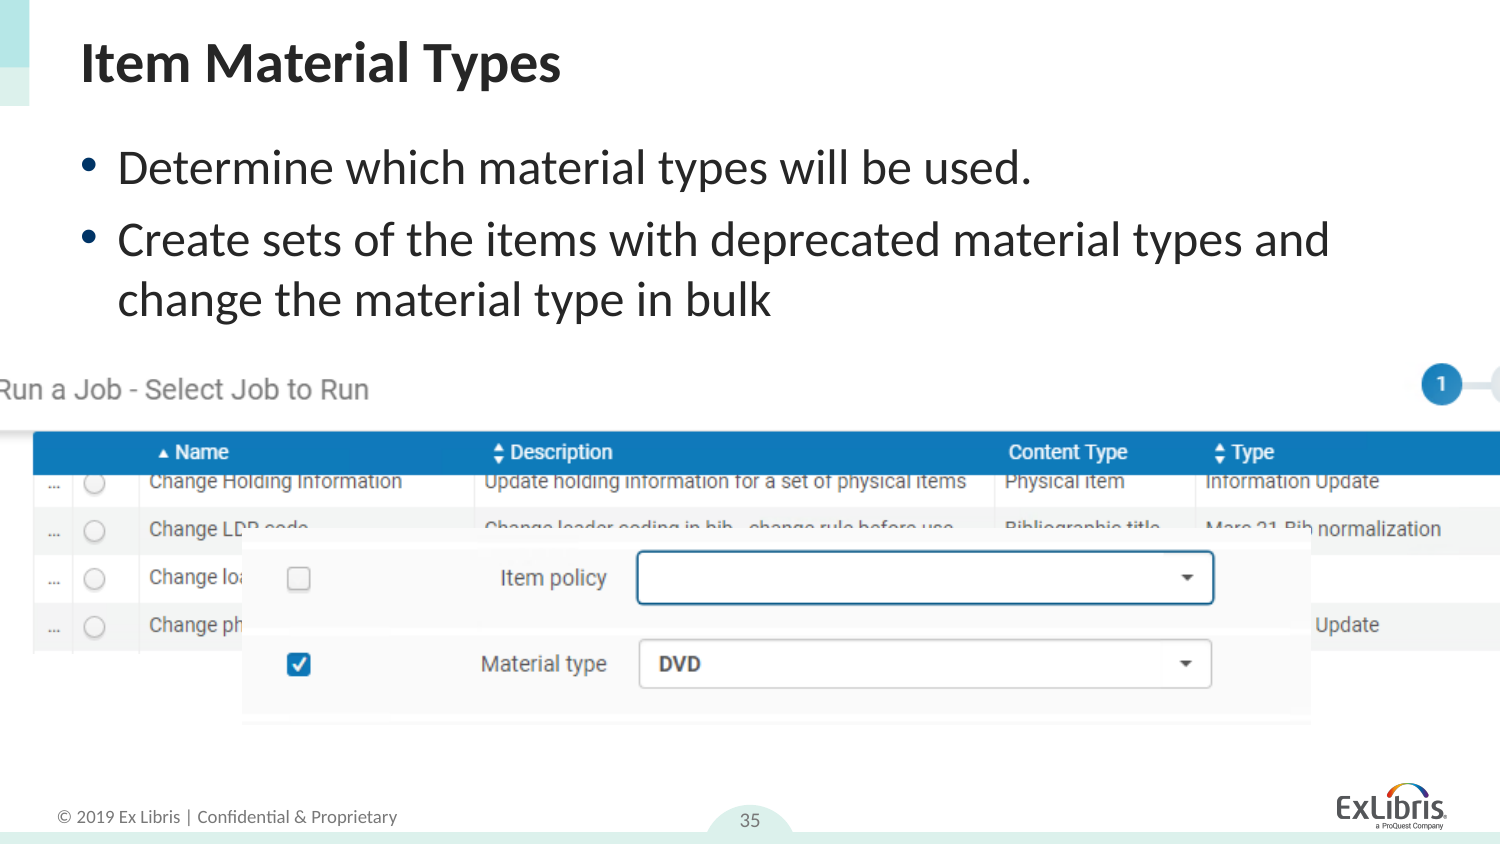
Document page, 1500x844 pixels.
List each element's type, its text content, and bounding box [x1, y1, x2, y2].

list Determine which material types will be used. Create sets of the items with deprecated material types and change the material type in bulk [64, 126, 1447, 361]
picture [0, 362, 1500, 726]
picture [1337, 783, 1447, 830]
slide_number 35 [705, 789, 795, 844]
title Item Material Types [64, 11, 1447, 107]
